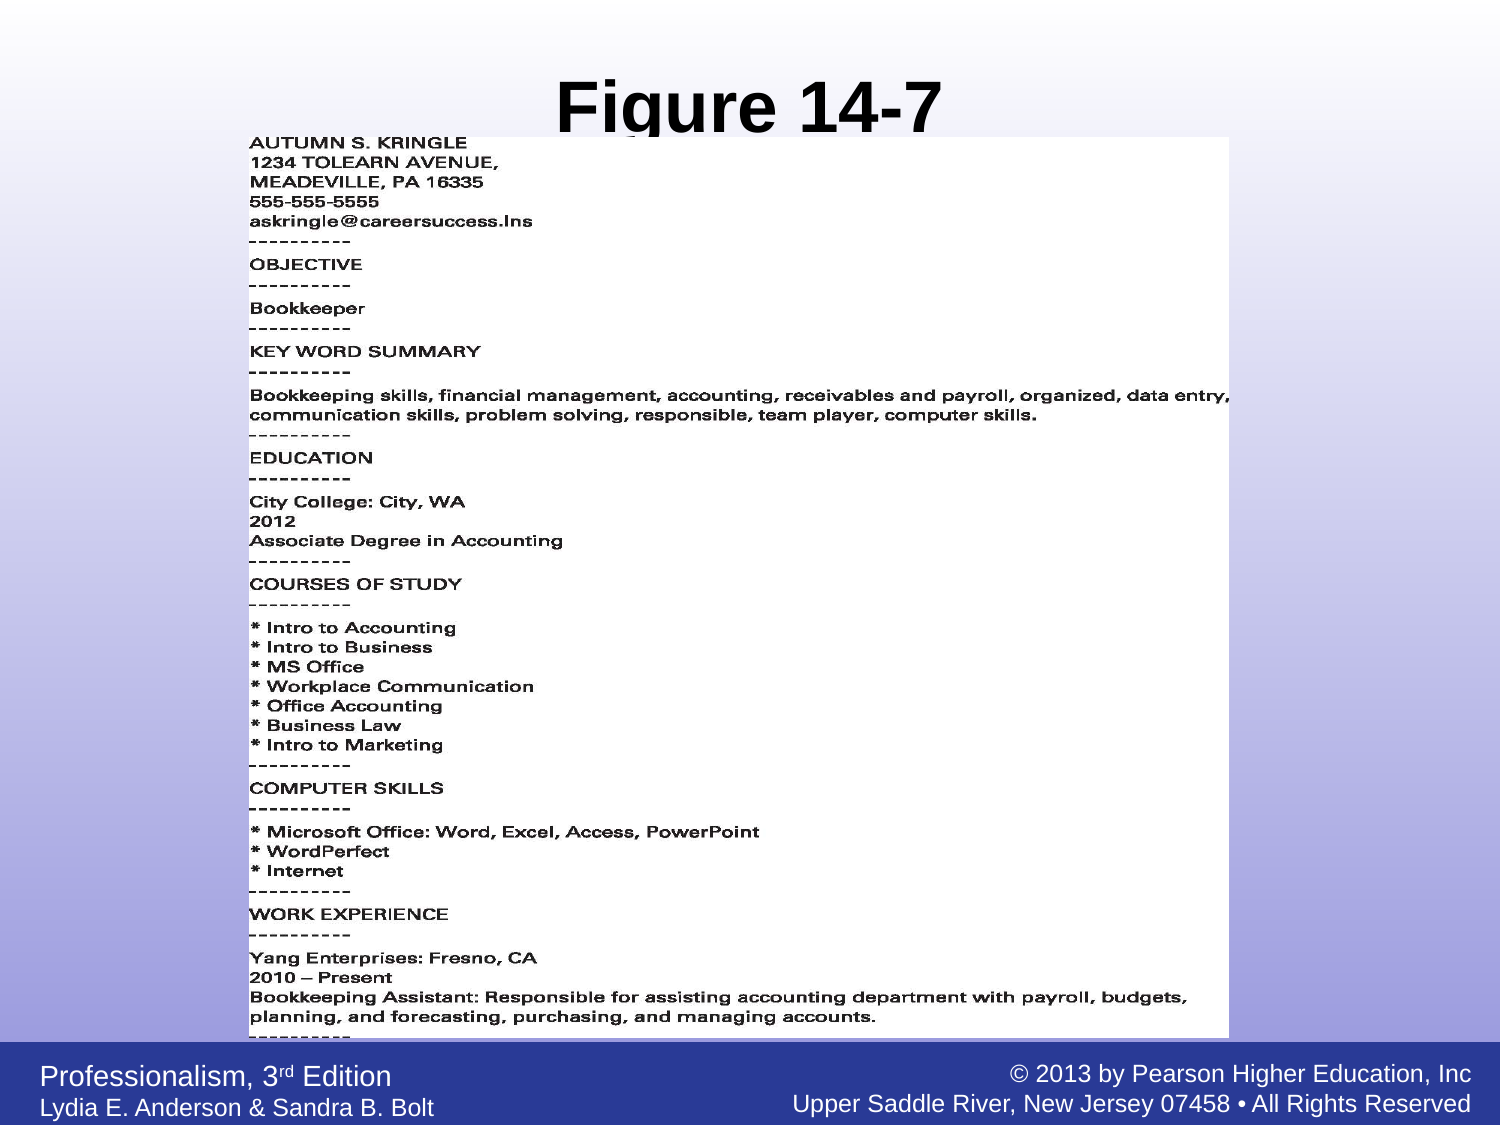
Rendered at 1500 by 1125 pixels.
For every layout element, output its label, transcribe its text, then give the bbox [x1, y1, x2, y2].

picture [0, 1042, 1500, 1125]
picture [249, 137, 1229, 1039]
title Figure 14-7 [74, 44, 1426, 163]
